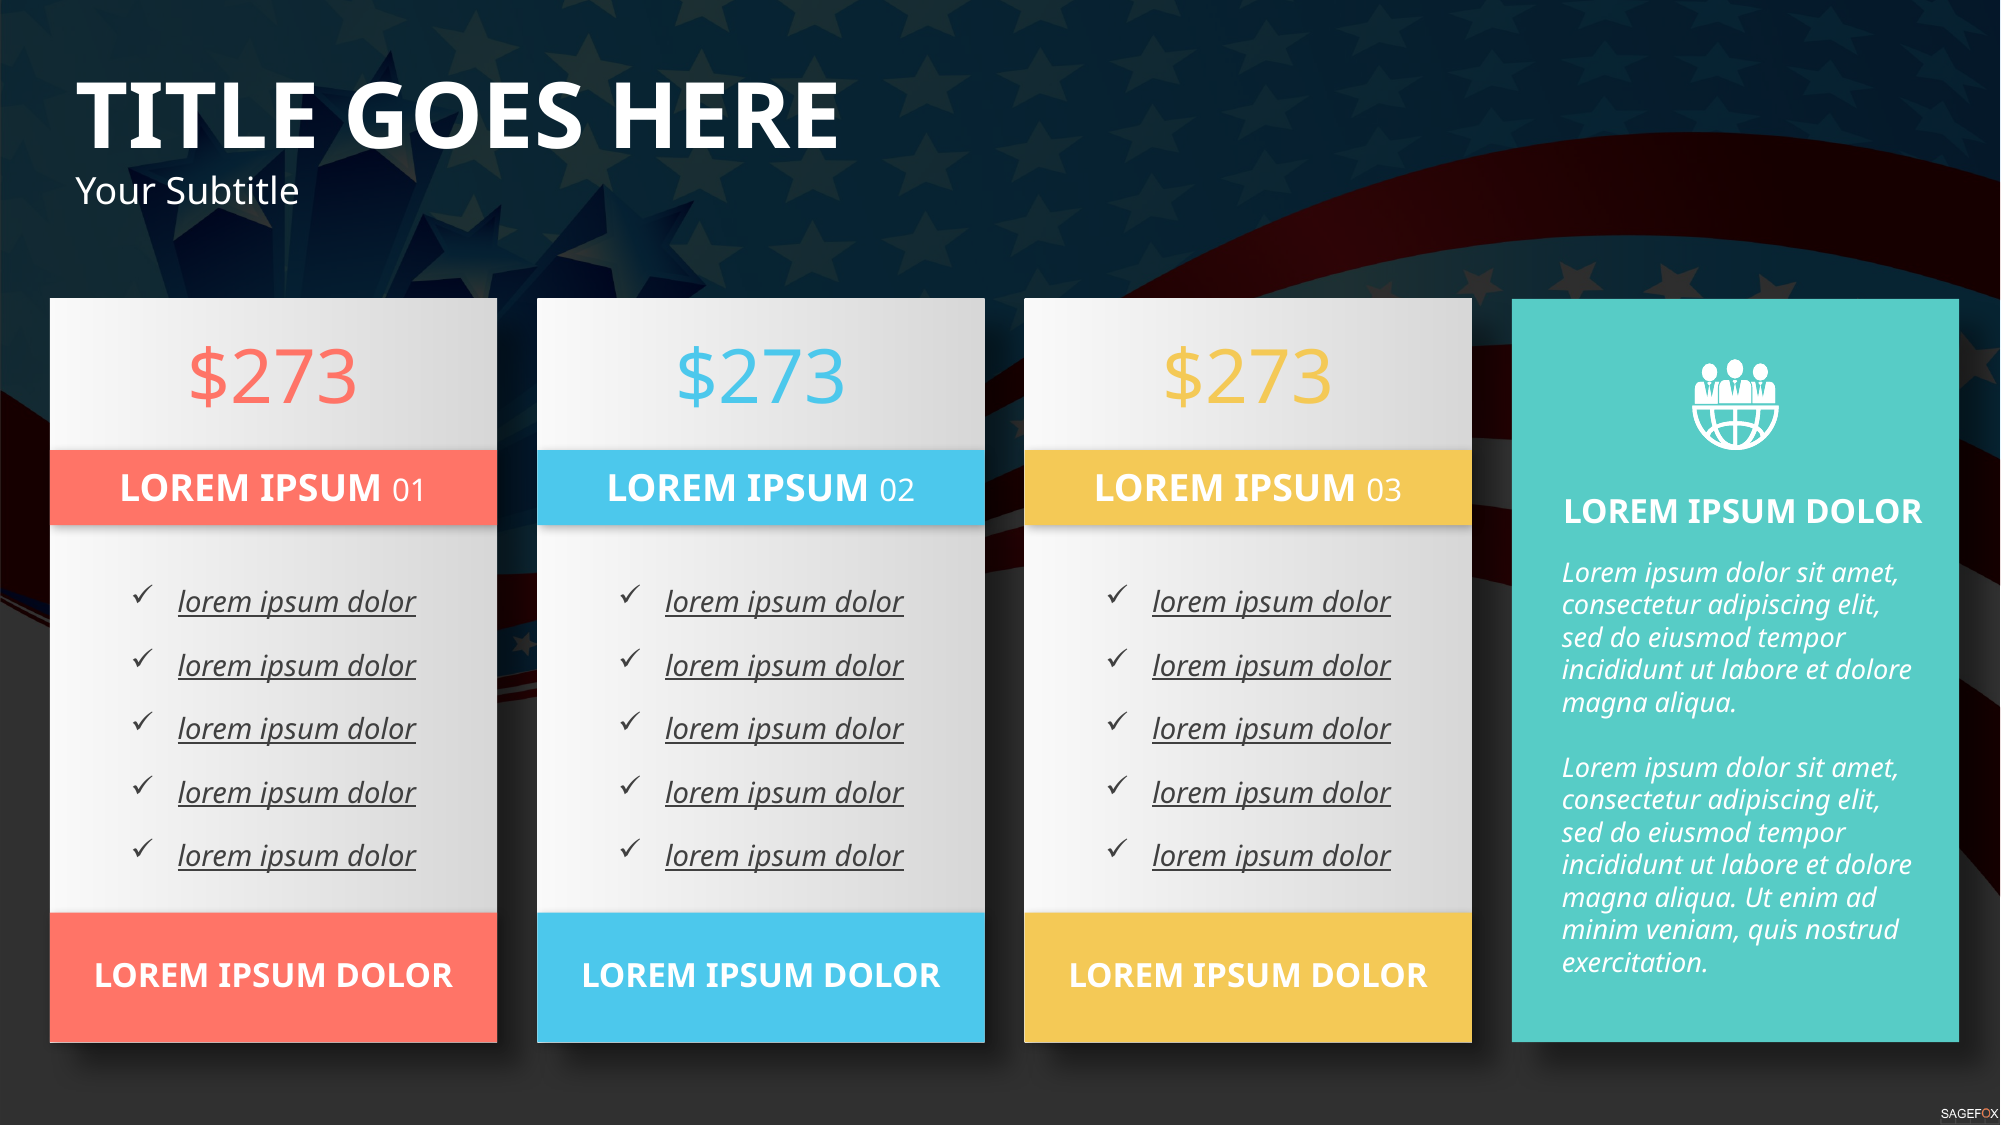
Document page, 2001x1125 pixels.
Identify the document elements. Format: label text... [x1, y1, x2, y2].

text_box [1024, 298, 1472, 1043]
text_box LOREM IPSUM DOLOR Lorem ipsum dolor sit amet, consectetur adipiscing elit, sed do eiusmod tempor incididunt ut labore et dolore magna aliqua. Lorem ipsum dolor sit amet, consectetur adipiscing elit, sed do eiusmod tempor incididunt ut labore et dolore magna aliqua. Ut enim ad minim veniam, quis nostrud exercitation. [1547, 482, 1940, 985]
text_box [1692, 359, 1779, 450]
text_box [537, 298, 985, 1043]
picture [0, 0, 2001, 1125]
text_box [49, 298, 498, 1043]
text_box TITLE GOES HERE Your Subtitle [60, 49, 1036, 220]
text_box [1511, 298, 1960, 1043]
